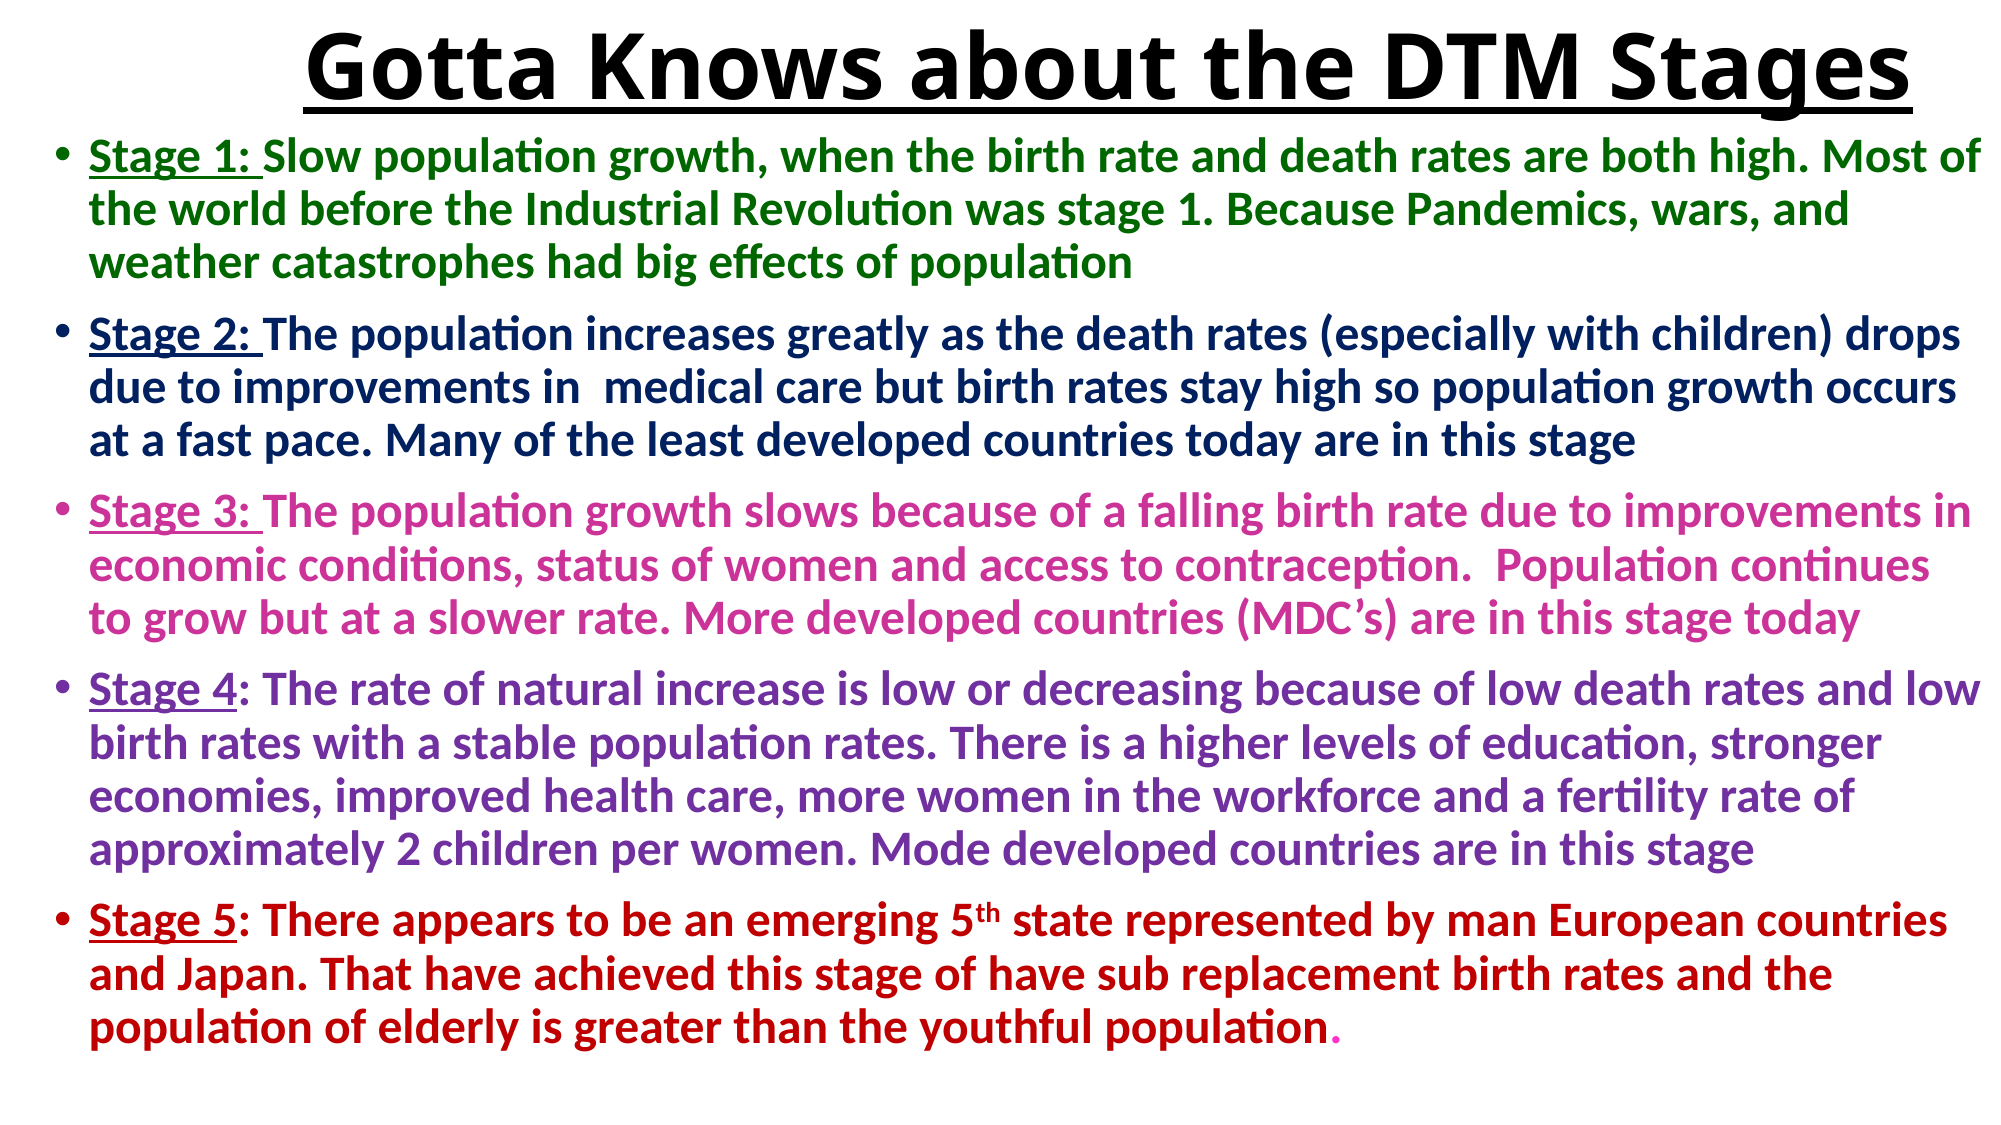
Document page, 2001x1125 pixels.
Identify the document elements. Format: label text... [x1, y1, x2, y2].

title Gotta Knows about the DTM Stages [121, 0, 1979, 121]
list Stage 1: Slow population growth, when the birth rate and death rates are both high. Most of the world before the Industrial Revolution was stage 1. Because Pandemics, wars, and weather catastrophes had big effects of population Stage 2: The population increases greatly as the death rates (especially with children) drops due to improvements in medical care but birth rates stay high so population growth occurs at a fast pace. Many of the least developed countries today are in this stage Stage 3: The population growth slows because of a falling birth rate due to improvements in economic conditions, status of women and access to contraception. Population continues to grow but at a slower rate. More developed countries (MDC’s) are in this stage today Stage 4: The rate of natural increase is low or decreasing because of low death rates and low birth rates with a stable population rates. There is a higher levels of education, stronger economies, improved health care, more women in the workforce and a fertility rate of approximately 2 children per women. Mode developed countries are in this stage Stage 5: There appears to be an emerging 5th state represented by man European countries and Japan. That have achieved this stage of have sub replacement birth rates and the population of elderly is greater than the youthful population. [39, 121, 2000, 1125]
